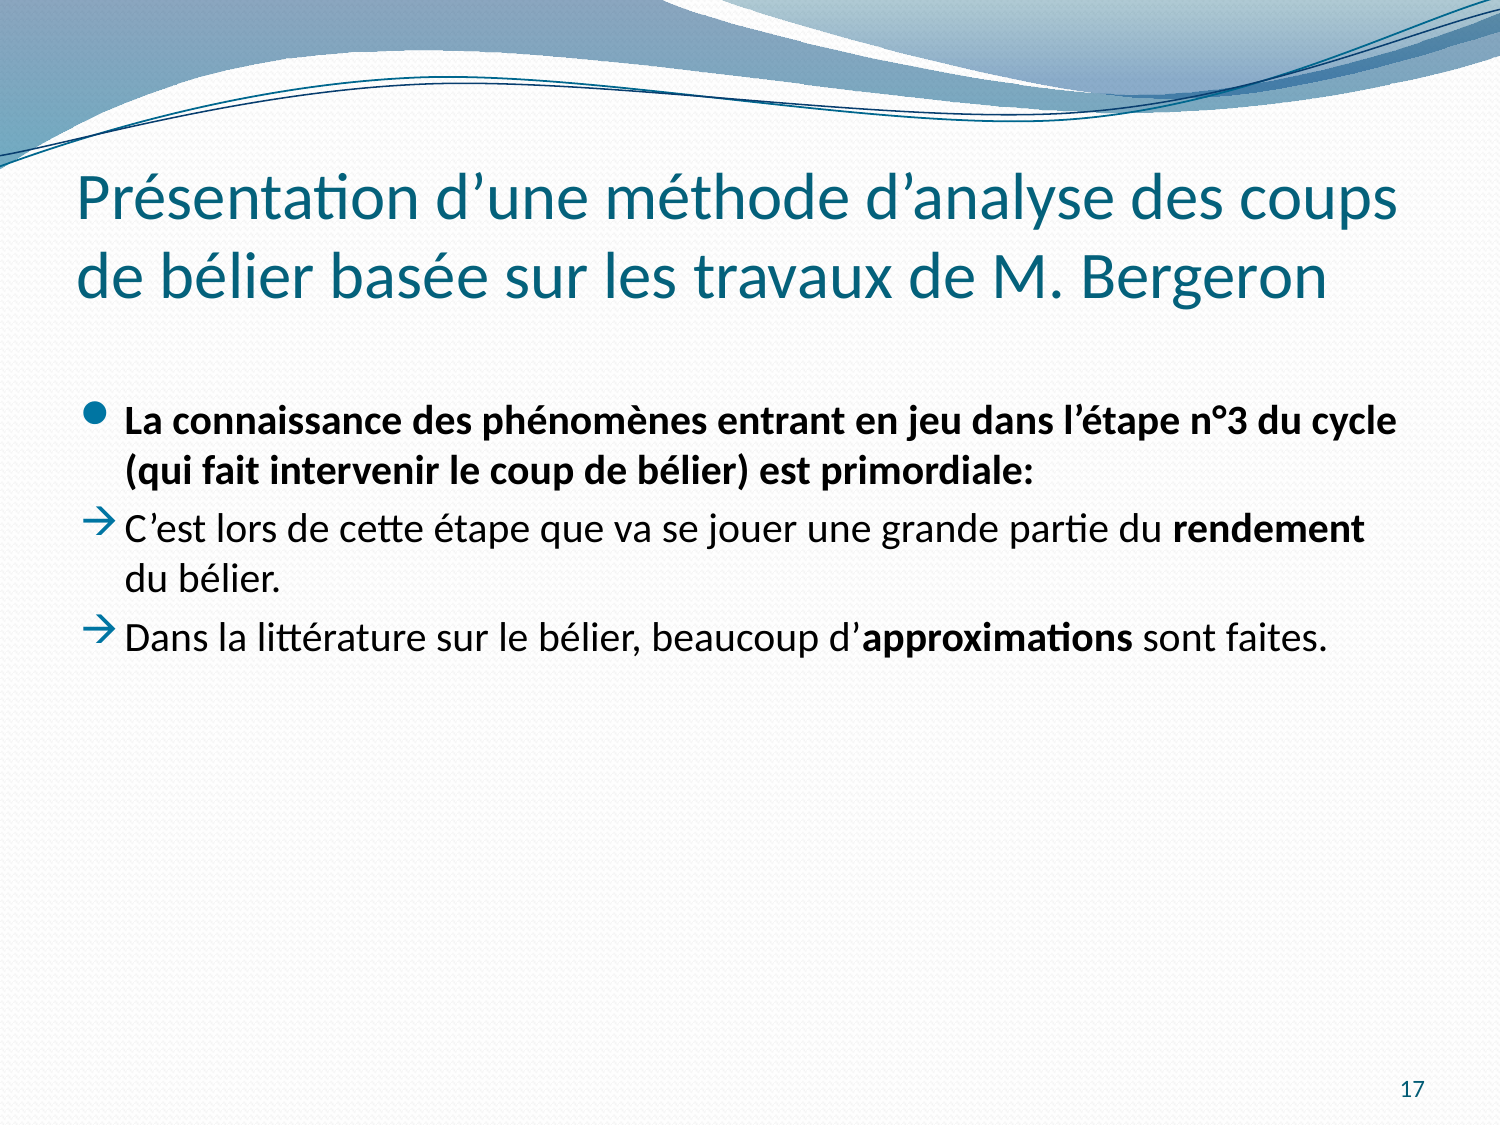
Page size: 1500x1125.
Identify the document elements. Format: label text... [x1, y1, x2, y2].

list La connaissance des phénomènes entrant en jeu dans l’étape n°3 du cycle (qui fait intervenir le coup de bélier) est primordiale: C’est lors de cette étape que va se jouer une grande partie du rendement du bélier. Dans la littérature sur le bélier, beaucoup d’approximations sont faites. [64, 385, 1416, 1106]
slide_number 17 [1299, 1042, 1425, 1103]
title Présentation d’une méthode d’analyse des coups de bélier basée sur les travaux de M. Bergeron [76, 184, 1427, 313]
